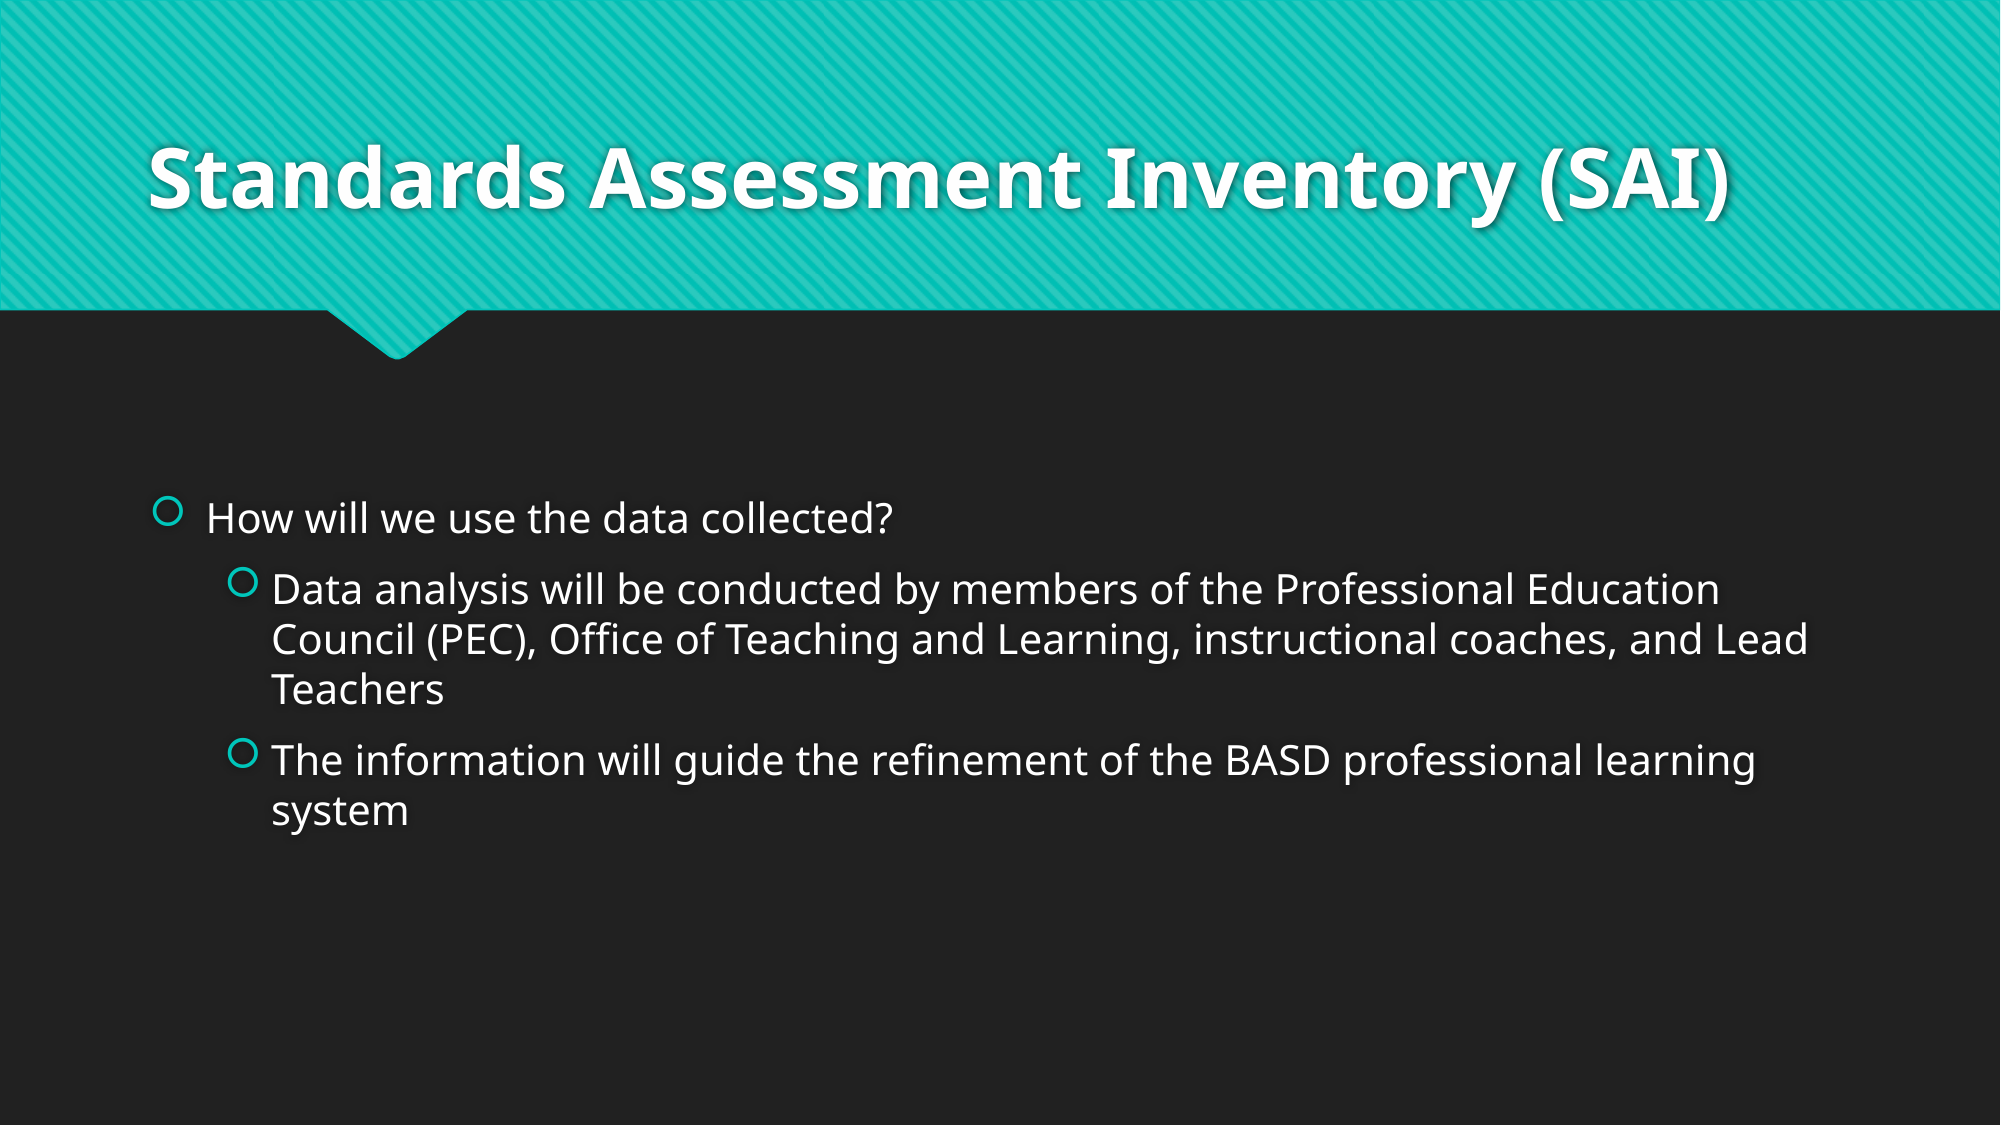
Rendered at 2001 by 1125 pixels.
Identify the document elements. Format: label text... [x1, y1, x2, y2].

title Standards Assessment Inventory (SAI) [132, 73, 1868, 233]
list How will we use the data collected? Data analysis will be conducted by members of the Professional Education Council (PEC), Office of Teaching and Learning, instructional coaches, and Lead Teachers The information will guide the refinement of the BASD professional learning system [134, 364, 1866, 962]
